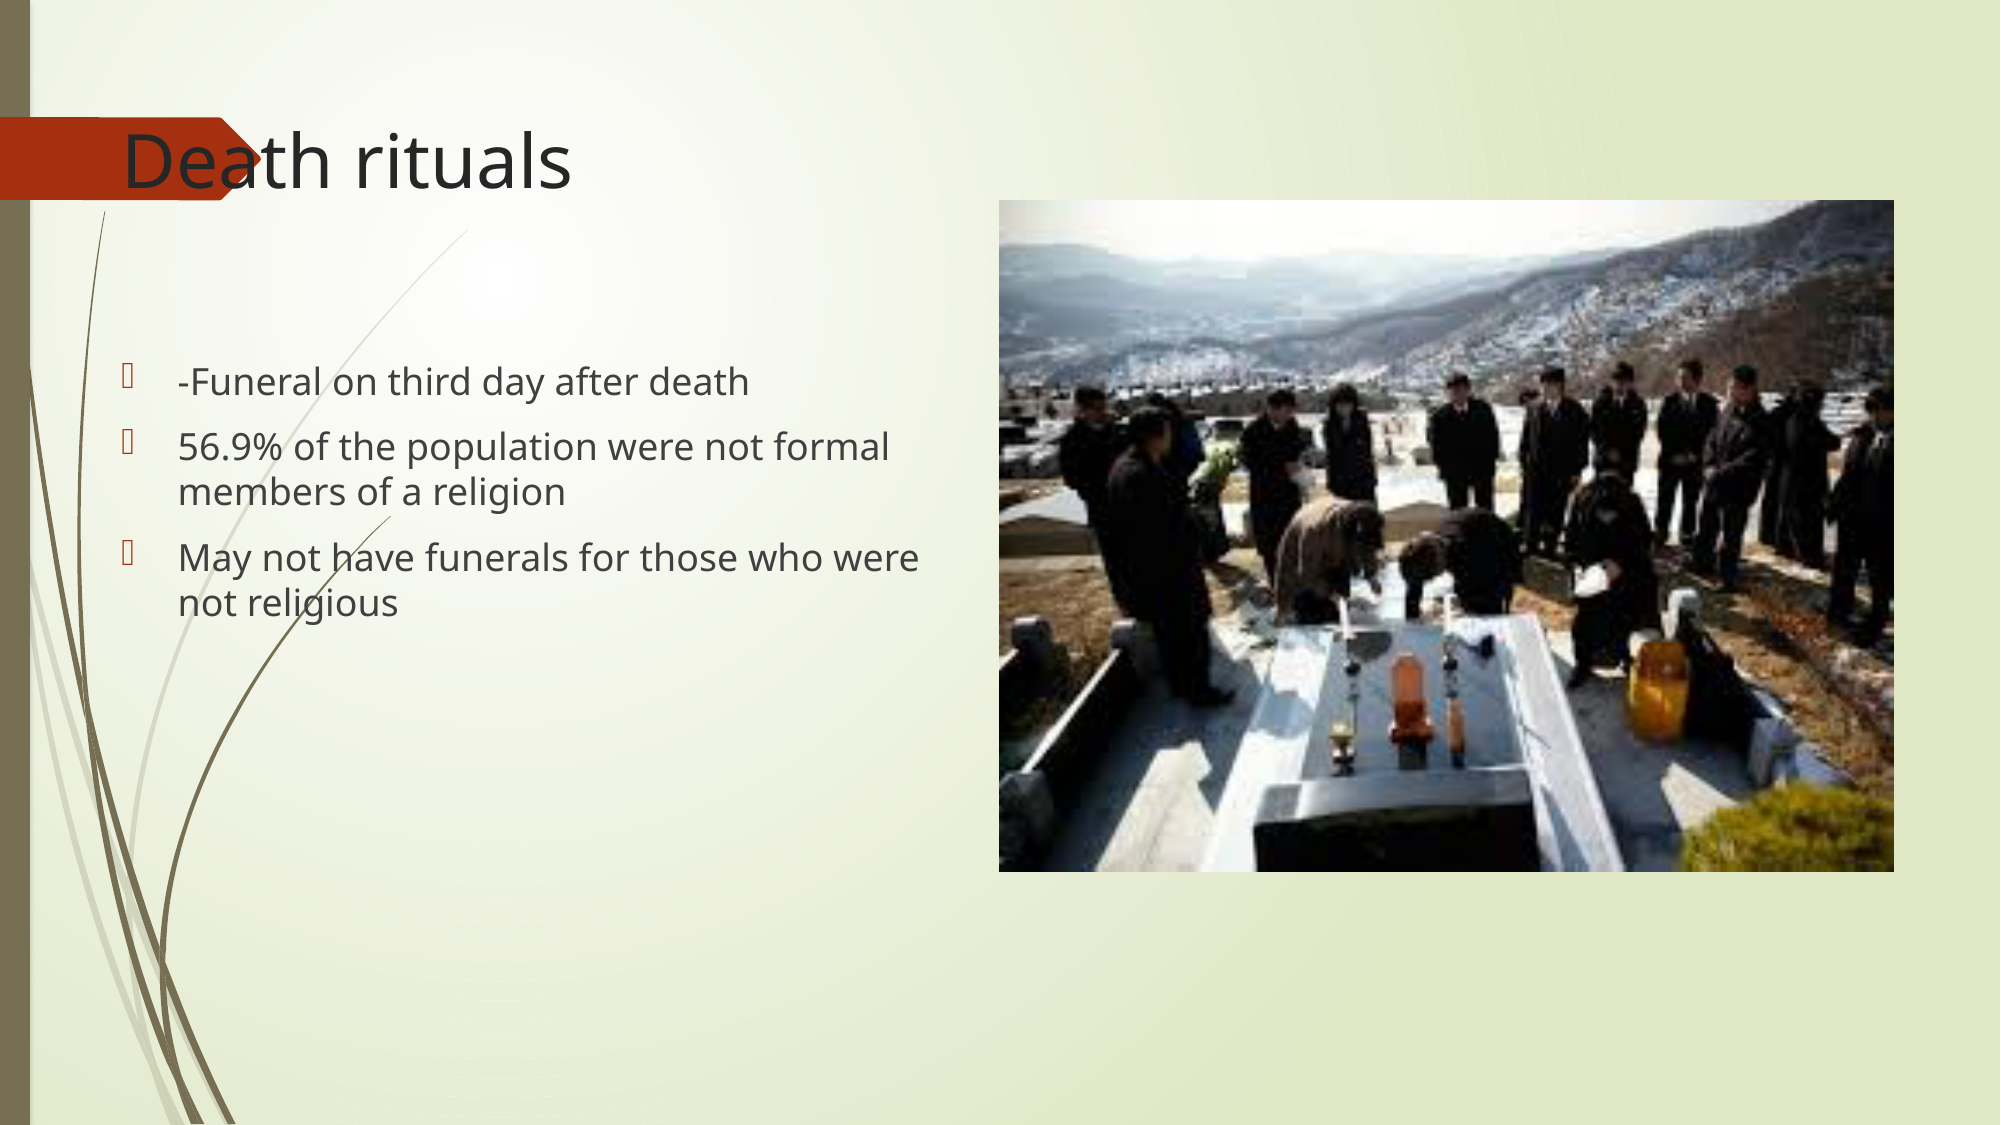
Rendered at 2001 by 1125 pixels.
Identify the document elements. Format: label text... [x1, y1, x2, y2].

title Death rituals [106, 105, 947, 313]
list -Funeral on third day after death 56.9% of the population were not formal members of a religion May not have funerals for those who were not religious [106, 350, 947, 967]
picture [999, 200, 1894, 872]
